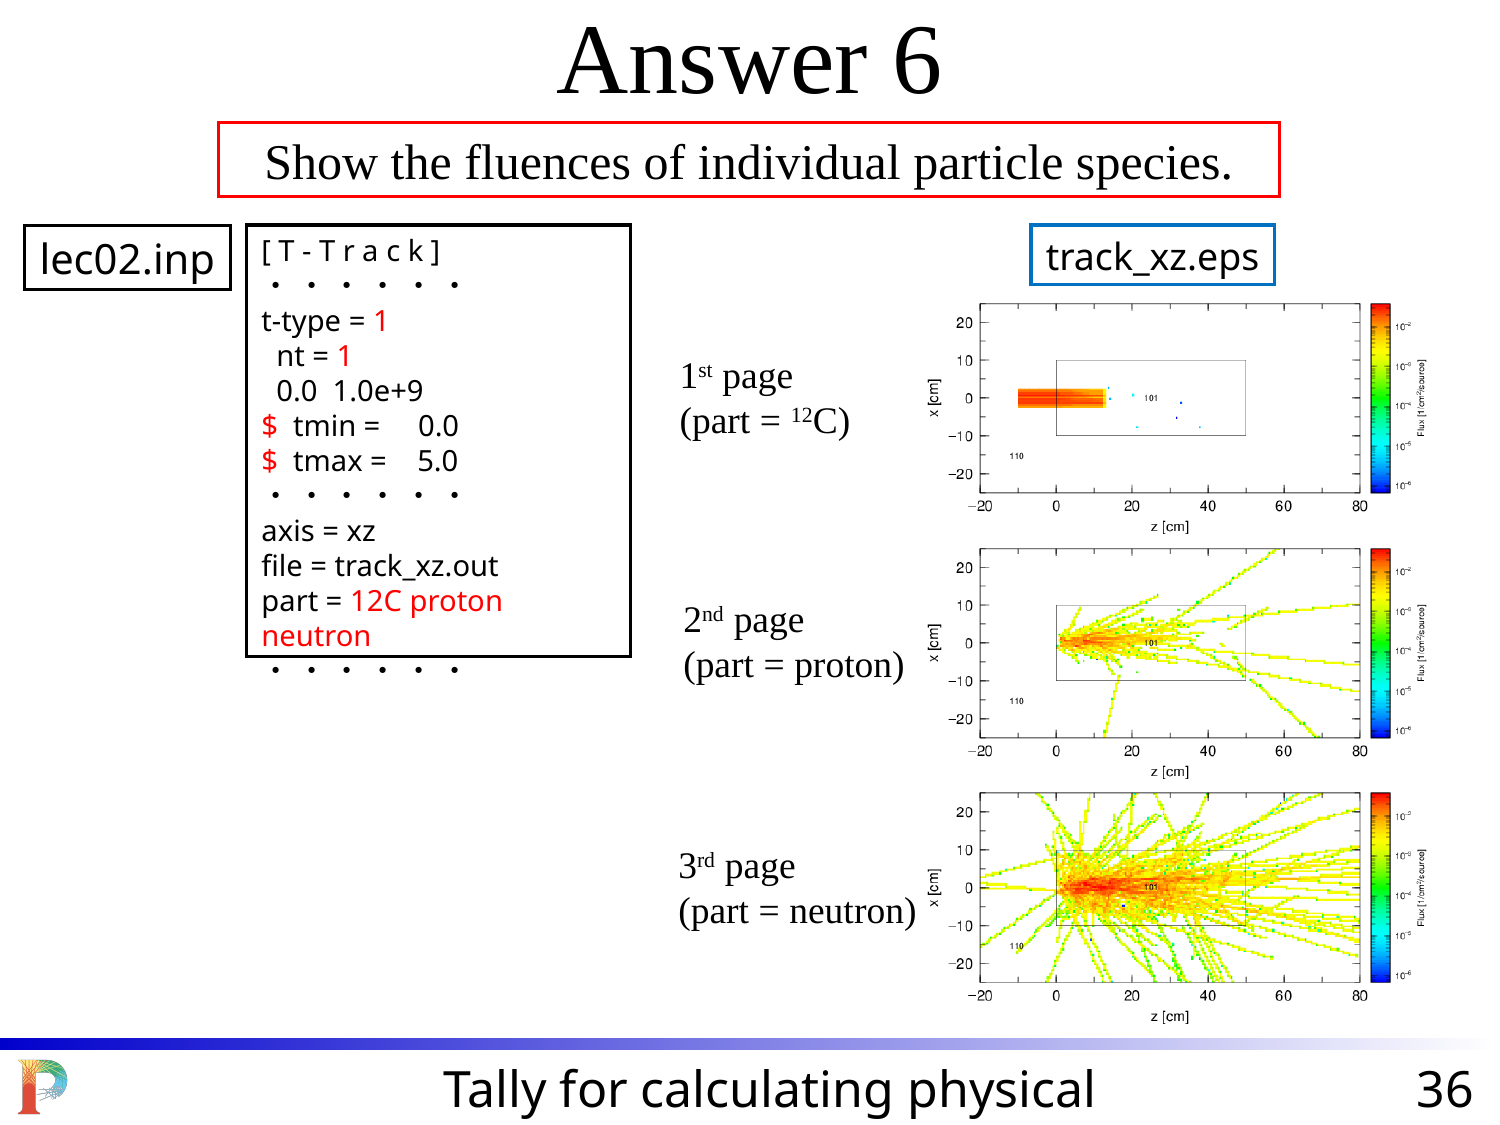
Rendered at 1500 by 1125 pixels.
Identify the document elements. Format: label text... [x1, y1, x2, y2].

text_box 2nd page (part = proton) [668, 587, 921, 693]
text_box Answer 6 [37, 0, 1463, 148]
text_box lec02.inp [24, 225, 231, 290]
text_box 3rd page (part = neutron) [663, 833, 921, 939]
picture [926, 541, 1430, 779]
picture [7, 1049, 78, 1125]
text_box Show the fluences of individual particle species. [218, 122, 1280, 197]
text_box Tally for calculating physical quantities [318, 1049, 1223, 1125]
picture [926, 786, 1430, 1024]
text_box 1st page (part = 12C) [664, 343, 866, 449]
text_box track_xz.eps [1030, 225, 1275, 285]
picture [926, 296, 1430, 534]
text_box [ T - T r a c k ] ・ ・ ・ ・ ・ ・ t-type = 1 nt = 1 0.0 1.0e+9 $ tmin = 0.0 $ tmax = 5.0 ・ ・ ・ ・ ・ ・ axis = xz file = track_xz.out part = 12C proton neutron ・ ・ ・ ・ ・ ・ [246, 225, 631, 657]
